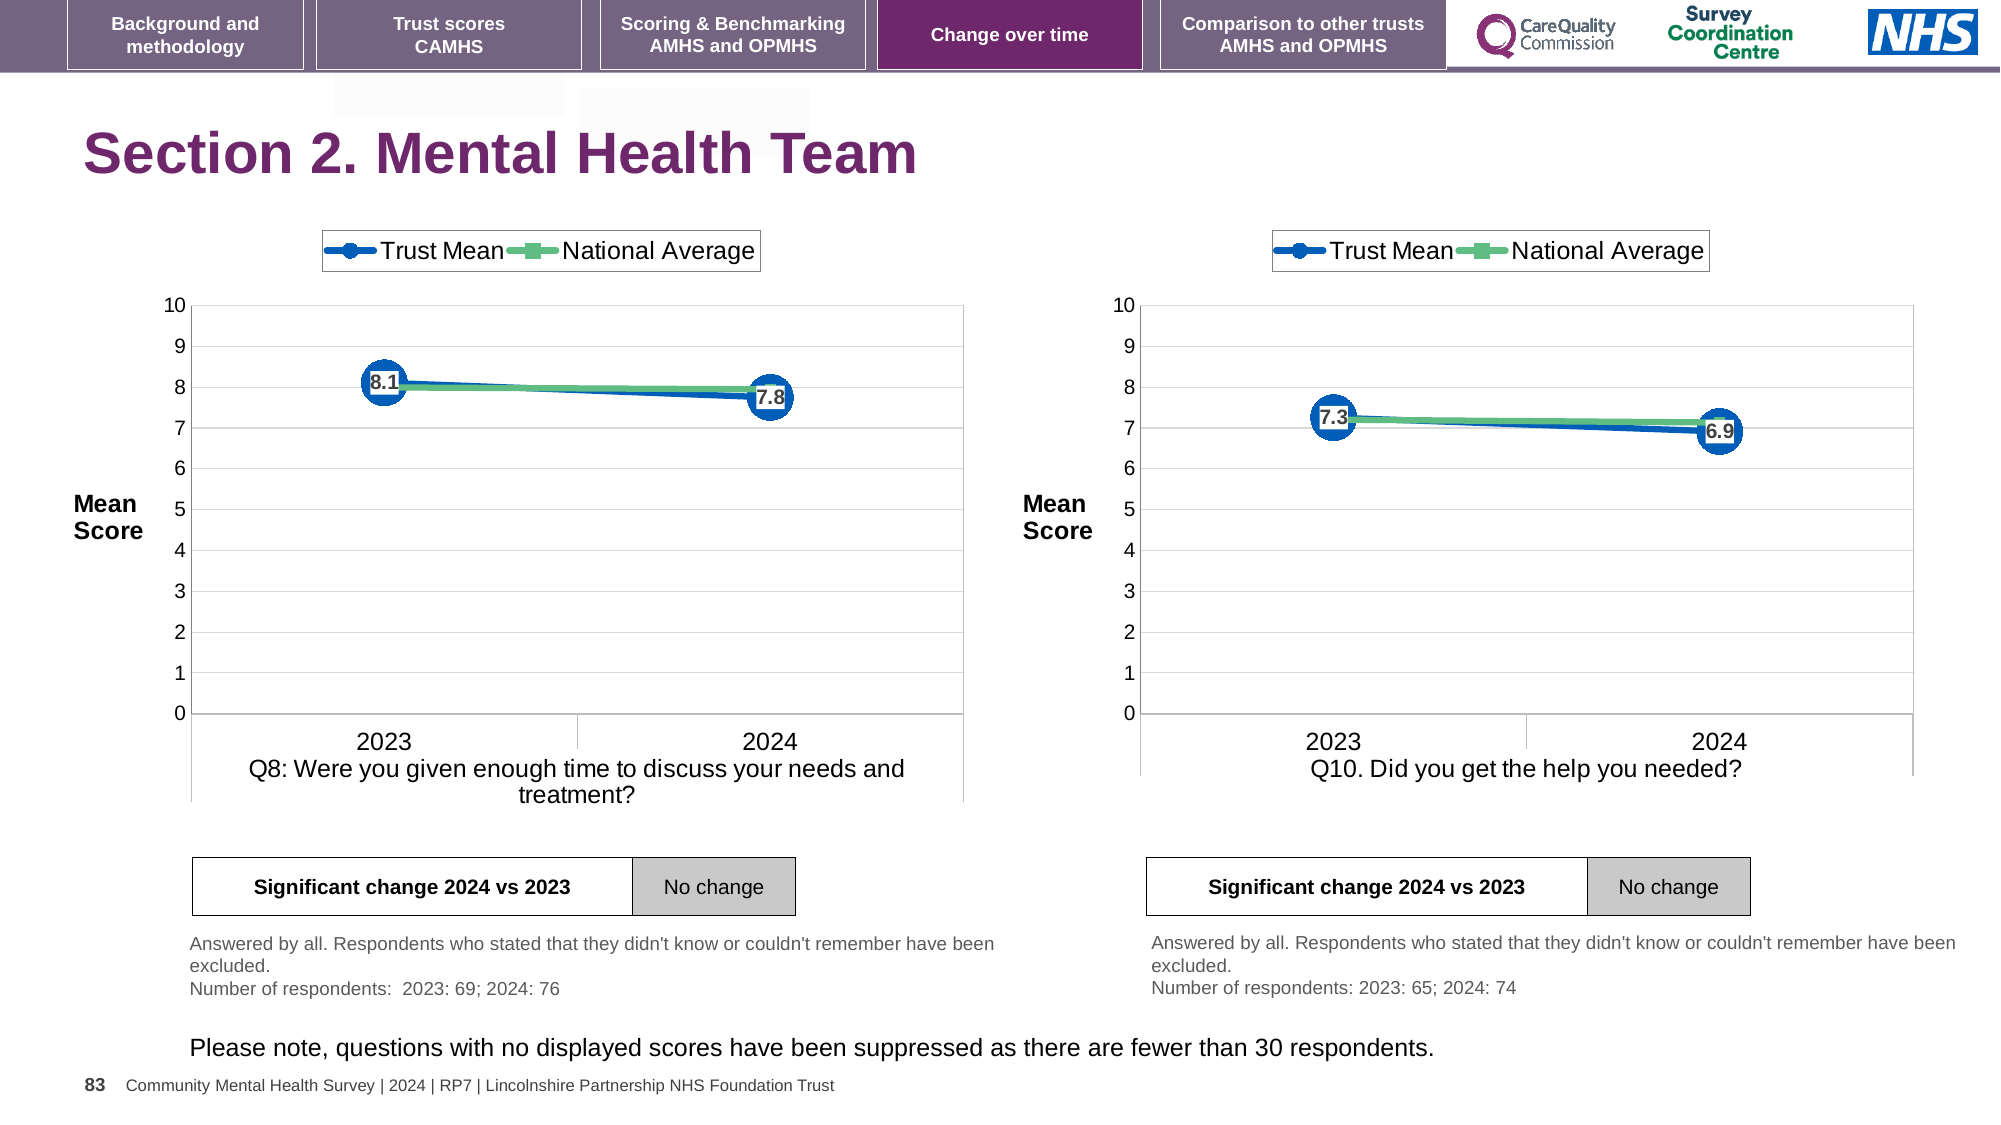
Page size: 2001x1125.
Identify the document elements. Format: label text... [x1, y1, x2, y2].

table_header Significant change 2024 vs 2023 [1147, 858, 1587, 915]
table_header Significant change 2024 vs 2023 [193, 858, 632, 915]
chart [1018, 228, 1916, 858]
text_box Please note, questions with no displayed scores have been suppressed as there are fewer than 30 respondents. [174, 1019, 1507, 1069]
table_header No change [1588, 858, 1750, 915]
chart [68, 228, 966, 858]
picture [1868, 9, 1978, 55]
table_header No change [633, 858, 795, 915]
picture [1476, 13, 1616, 59]
picture [1666, 3, 1794, 61]
text_box 83 [84, 1065, 122, 1125]
text_box Answered by all. Respondents who stated that they didn't know or couldn't remember have been excluded. Number of respondents: 2023: 65; 2024: 74 [1136, 923, 2000, 1029]
text_box Answered by all. Respondents who stated that they didn't know or couldn't remember have been excluded. Number of respondents: 2023: 69; 2024: 76 [174, 923, 1039, 1006]
title Section 2. Mental Health Team [68, 100, 1942, 209]
